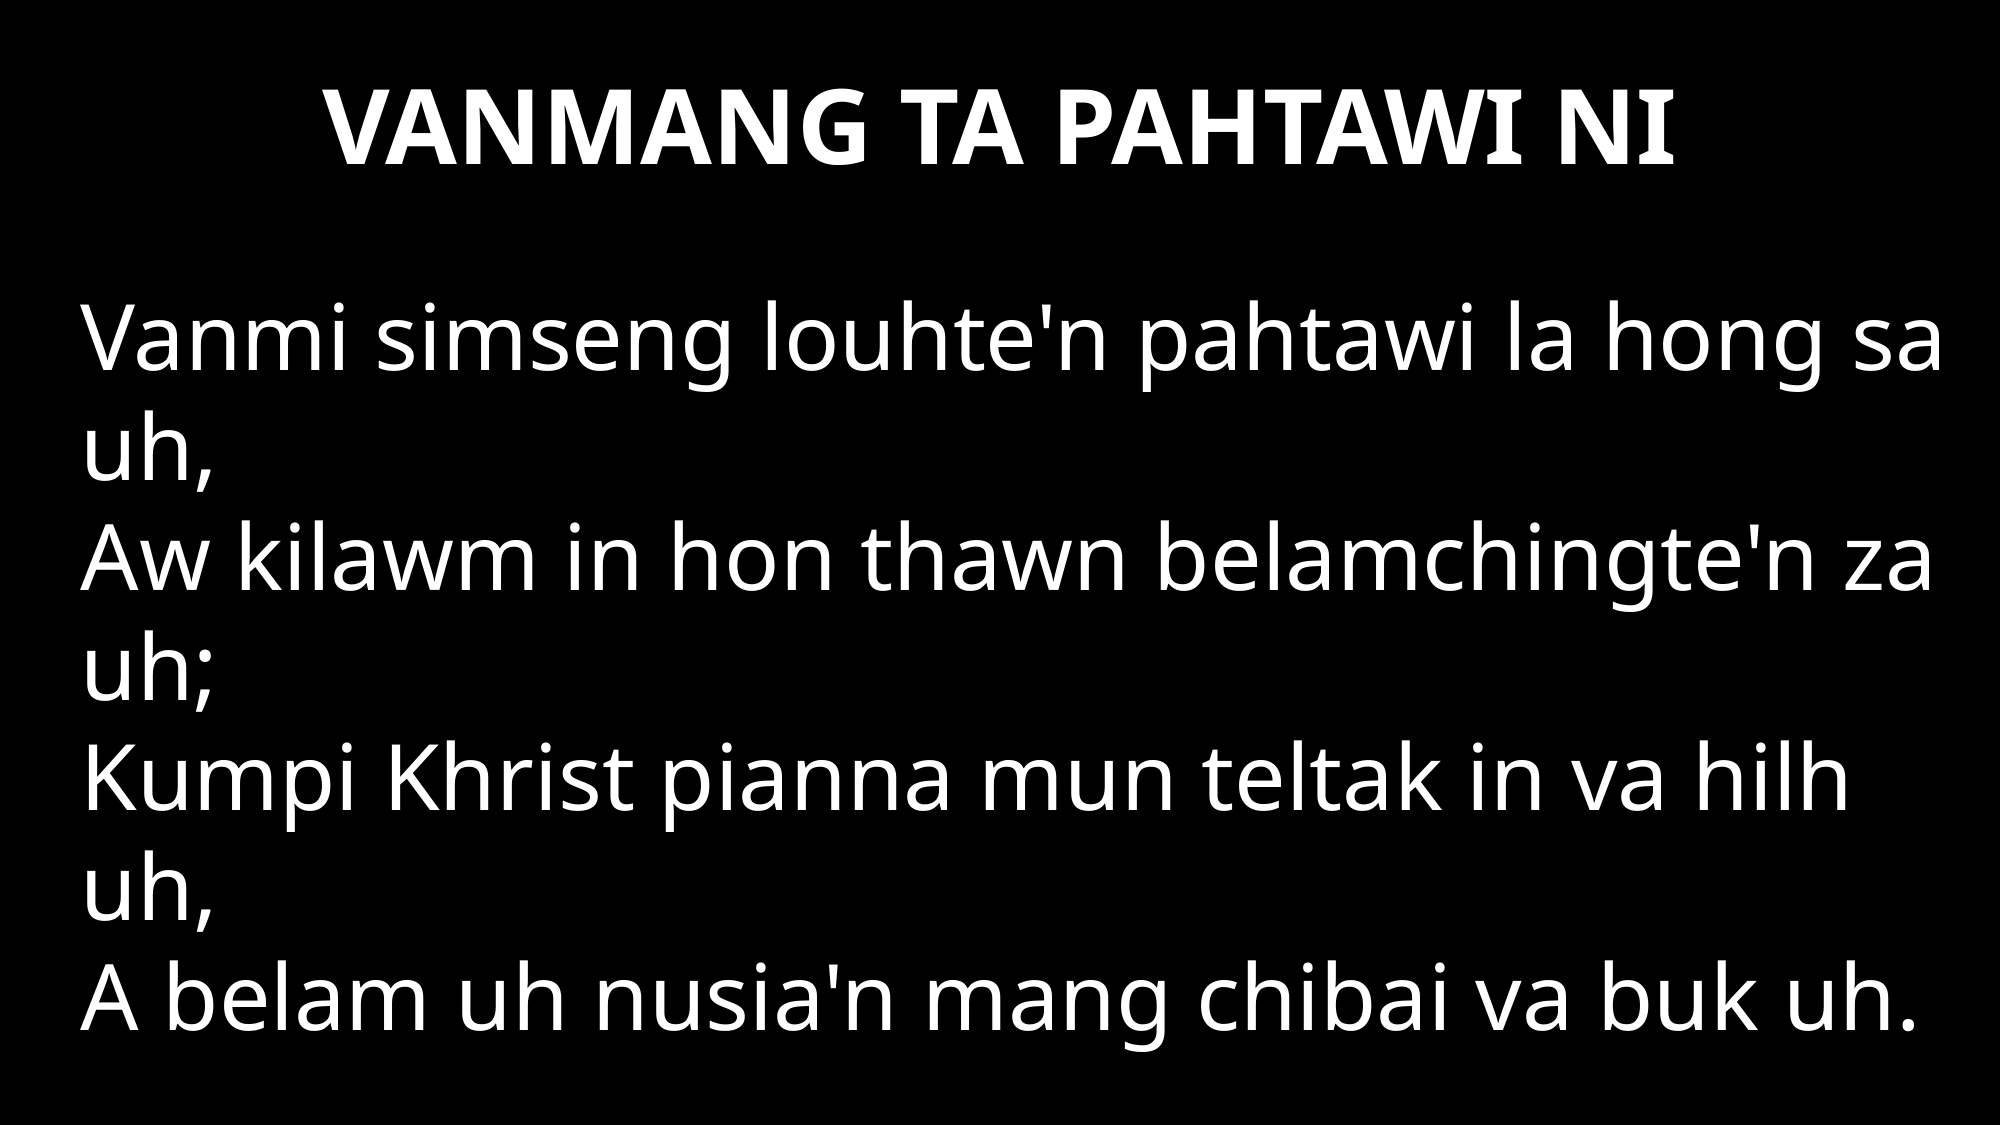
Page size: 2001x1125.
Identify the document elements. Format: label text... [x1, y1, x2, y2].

title VANMANG TA PAHTAWI NI [51, 67, 1949, 195]
text_box Vanmi simseng louhte'n pahtawi la hong sa uh, Aw kilawm in hon thawn belamchingte'n za uh; Kumpi Khrist pianna mun teltak in va hilh uh, A belam uh nusia'n mang chibai va buk uh. [65, 271, 1979, 1056]
